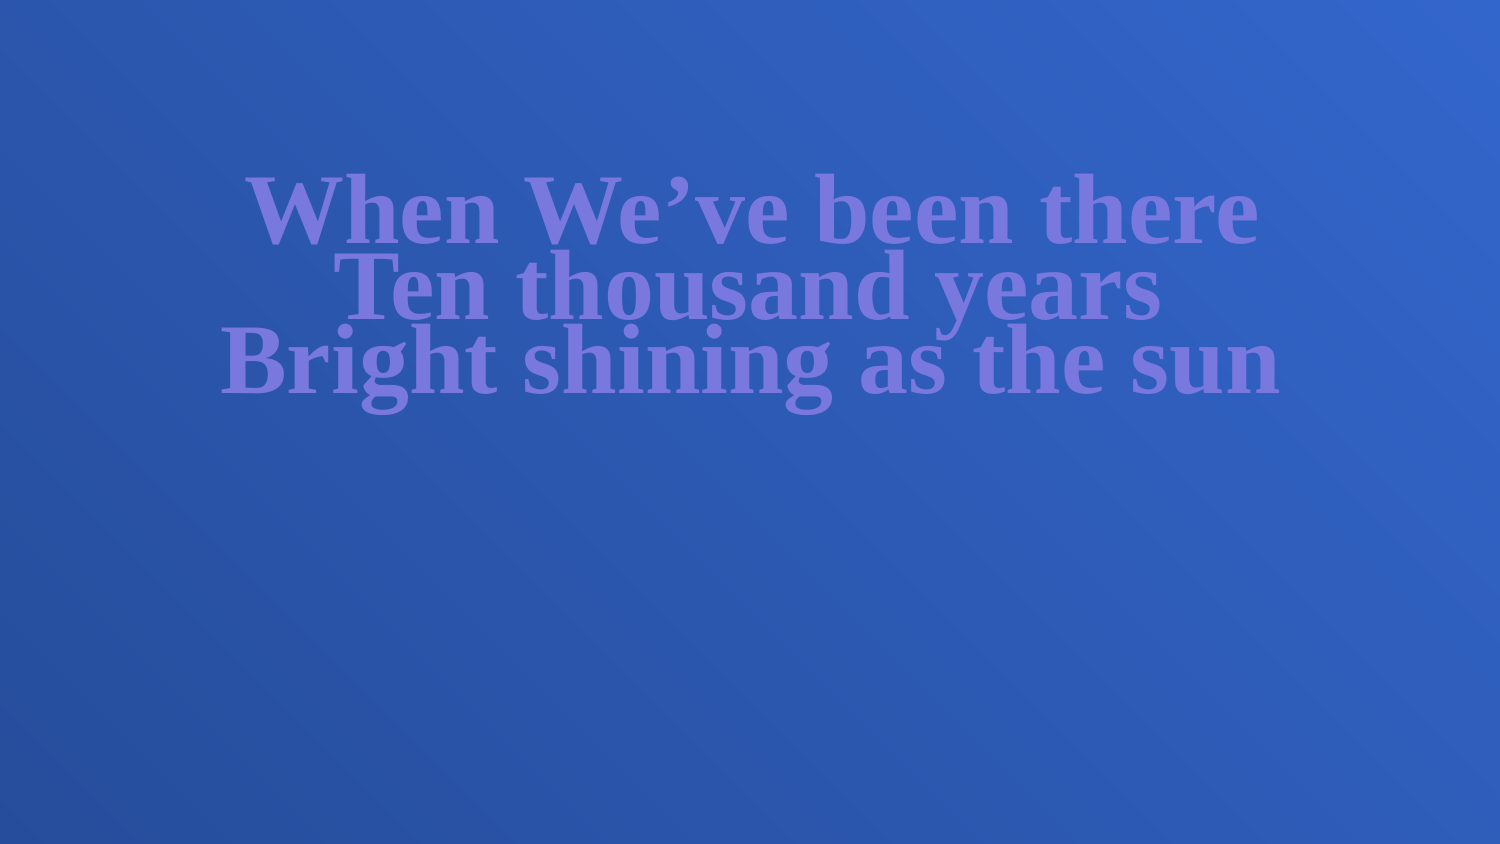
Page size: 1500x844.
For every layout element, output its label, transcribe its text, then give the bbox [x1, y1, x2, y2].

text_box Ten thousand years [0, 212, 1498, 348]
text_box Bright shining as the sun [1, 286, 1500, 422]
text_box When We’ve been there [2, 136, 1500, 272]
